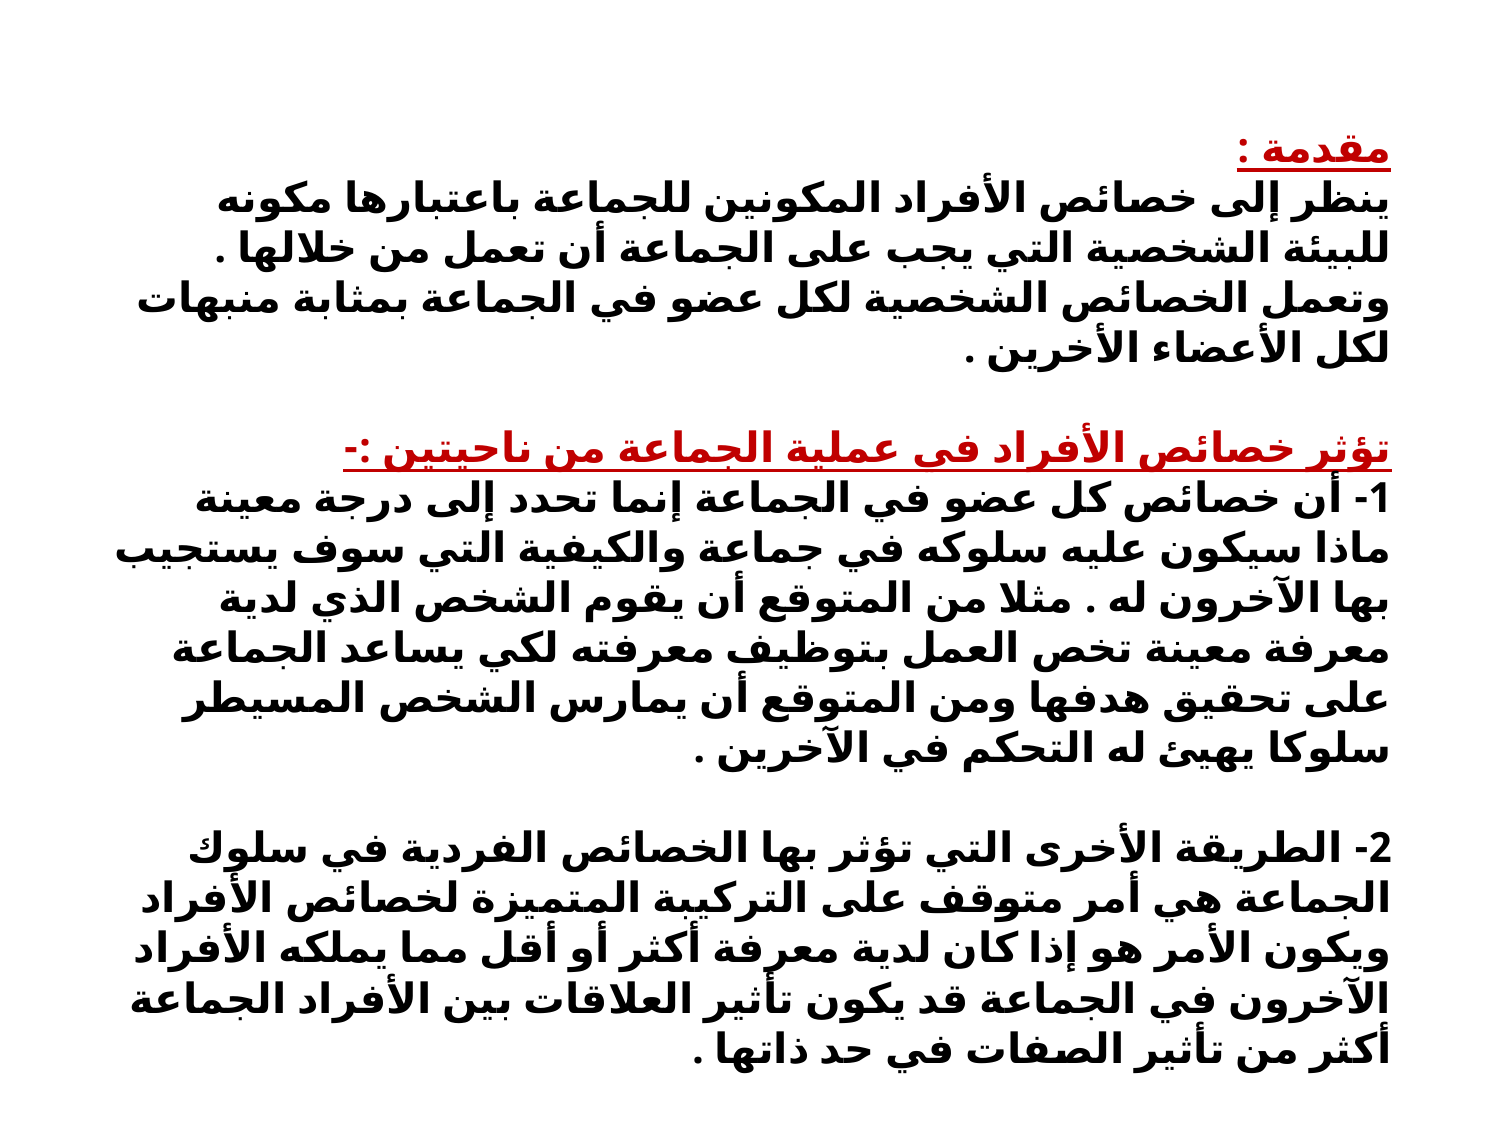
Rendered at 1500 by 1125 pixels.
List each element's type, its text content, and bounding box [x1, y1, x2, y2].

text_box مقدمة : ينظر إلى خصائص الأفراد المكونين للجماعة باعتبارها مكونه للبيئة الشخصية التي يجب على الجماعة أن تعمل من خلالها . وتعمل الخصائص الشخصية لكل عضو في الجماعة بمثابة منبهات لكل الأعضاء الأخرين . تؤثر خصائص الأفراد في عملية الجماعة من ناحيتين :- 1- أن خصائص كل عضو في الجماعة إنما تحدد إلى درجة معينة ماذا سيكون عليه سلوكه في جماعة والكيفية التي سوف يستجيب بها الآخرون له . مثلا من المتوقع أن يقوم الشخص الذي لدية معرفة معينة تخص العمل بتوظيف معرفته لكي يساعد الجماعة على تحقيق هدفها ومن المتوقع أن يمارس الشخص المسيطر سلوكا يهيئ له التحكم في الآخرين . 2- الطريقة الأخرى التي تؤثر بها الخصائص الفردية في سلوك الجماعة هي أمر متوقف على التركيبة المتميزة لخصائص الأفراد ويكون الأمر هو إذا كان لدية معرفة أكثر أو أقل مما يملكه الأفراد الآخرون في الجماعة قد يكون تأثير العلاقات بين الأفراد الجماعة أكثر من تأثير الصفات في حد ذاتها . [95, 113, 1407, 1079]
